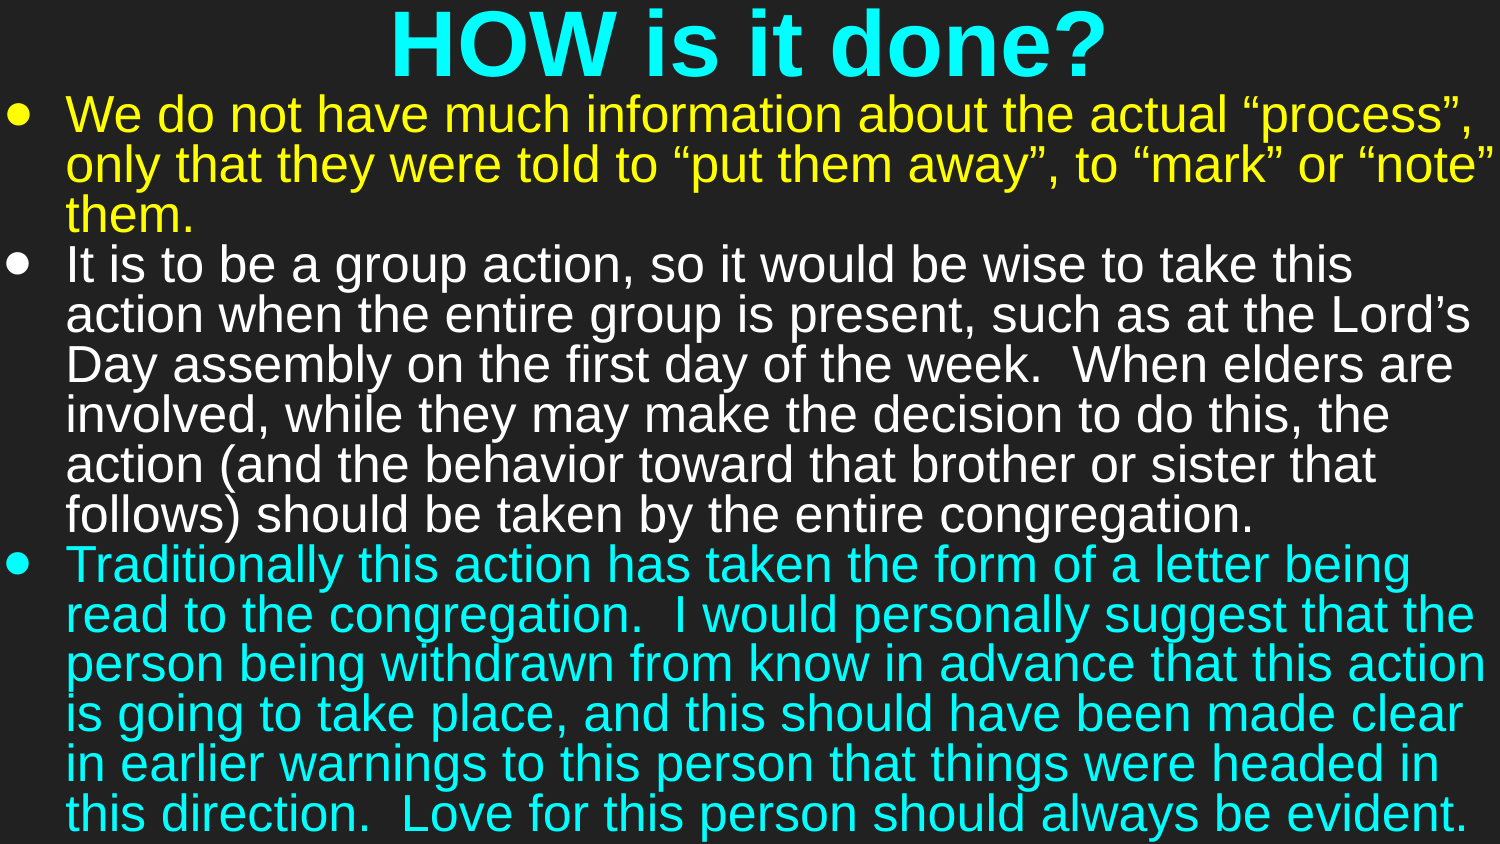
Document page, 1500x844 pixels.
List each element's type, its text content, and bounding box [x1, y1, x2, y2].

title HOW is it done? [0, 0, 1500, 77]
subtitle We do not have much information about the actual “process”, only that they were told to “put them away”, to “mark” or “note” them. It is to be a group action, so it would be wise to take this action when the entire group is present, such as at the Lord’s Day assembly on the first day of the week. When elders are involved, while they may make the decision to do this, the action (and the behavior toward that brother or sister that follows) should be taken by the entire congregation. Traditionally this action has taken the form of a letter being read to the congregation. I would personally suggest that the person being withdrawn from know in advance that this action is going to take place, and this should have been made clear in earlier warnings to this person that things were headed in this direction. Love for this person should always be evident. [0, 77, 1500, 844]
